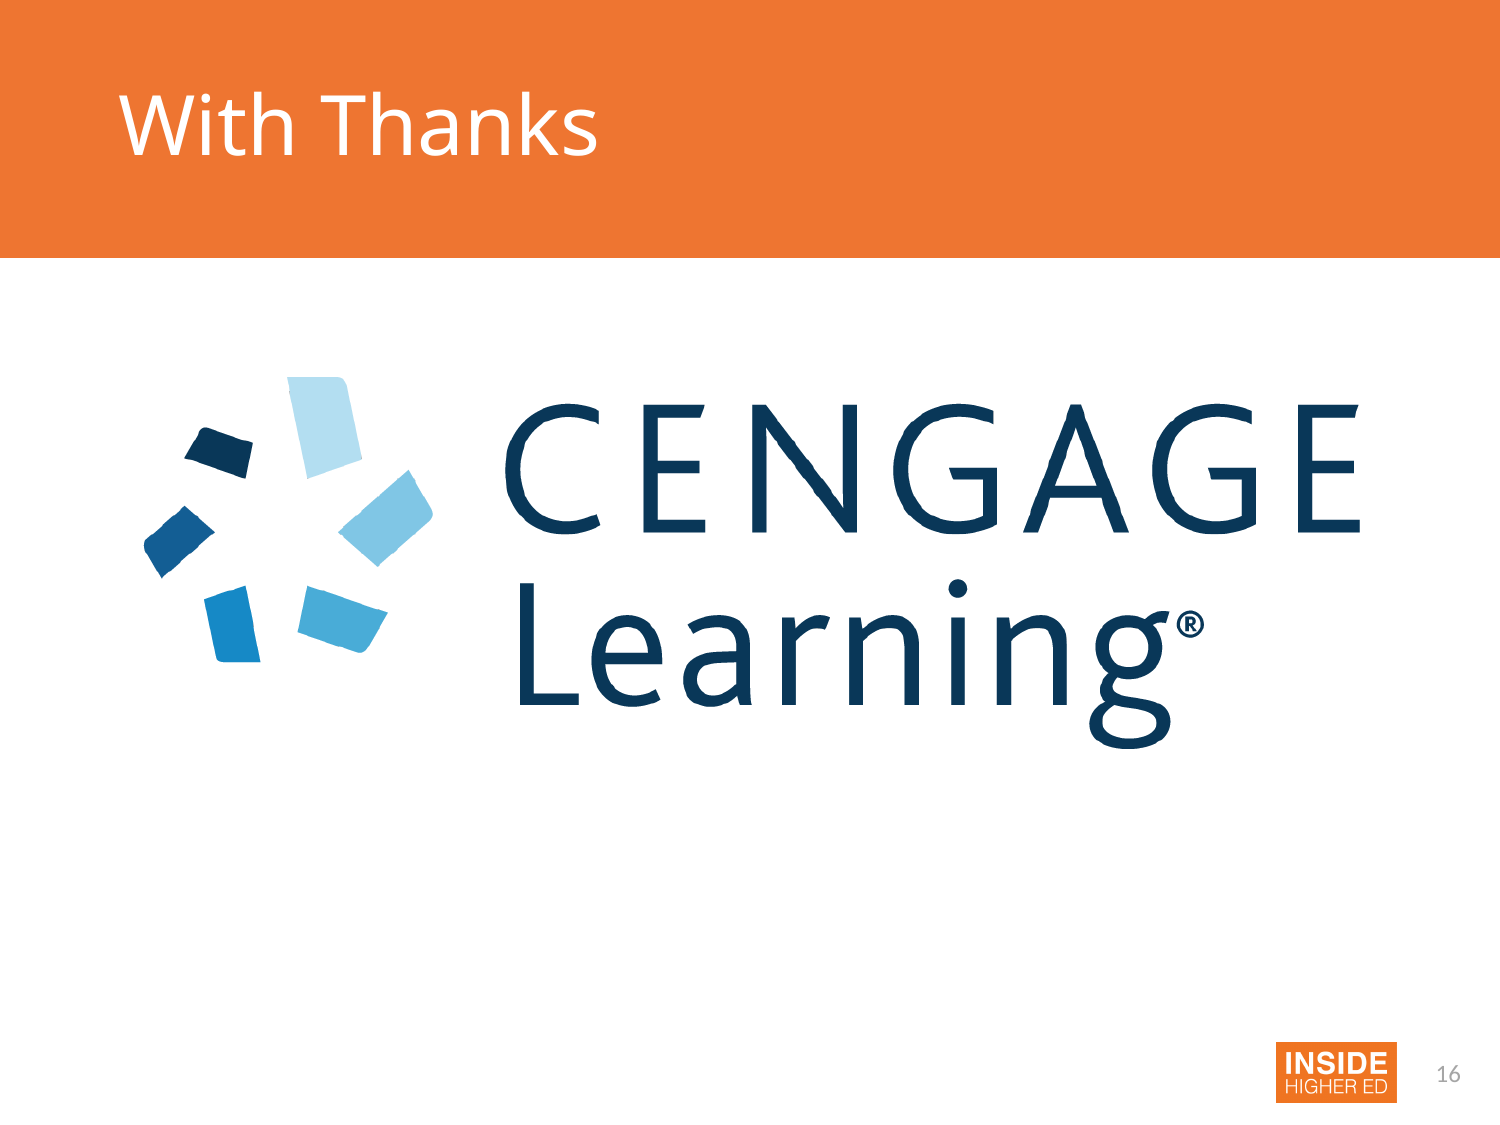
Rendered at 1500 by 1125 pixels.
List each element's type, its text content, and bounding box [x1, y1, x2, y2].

picture [1276, 1042, 1397, 1103]
picture [0, 234, 1500, 891]
title With Thanks [103, 0, 1397, 234]
